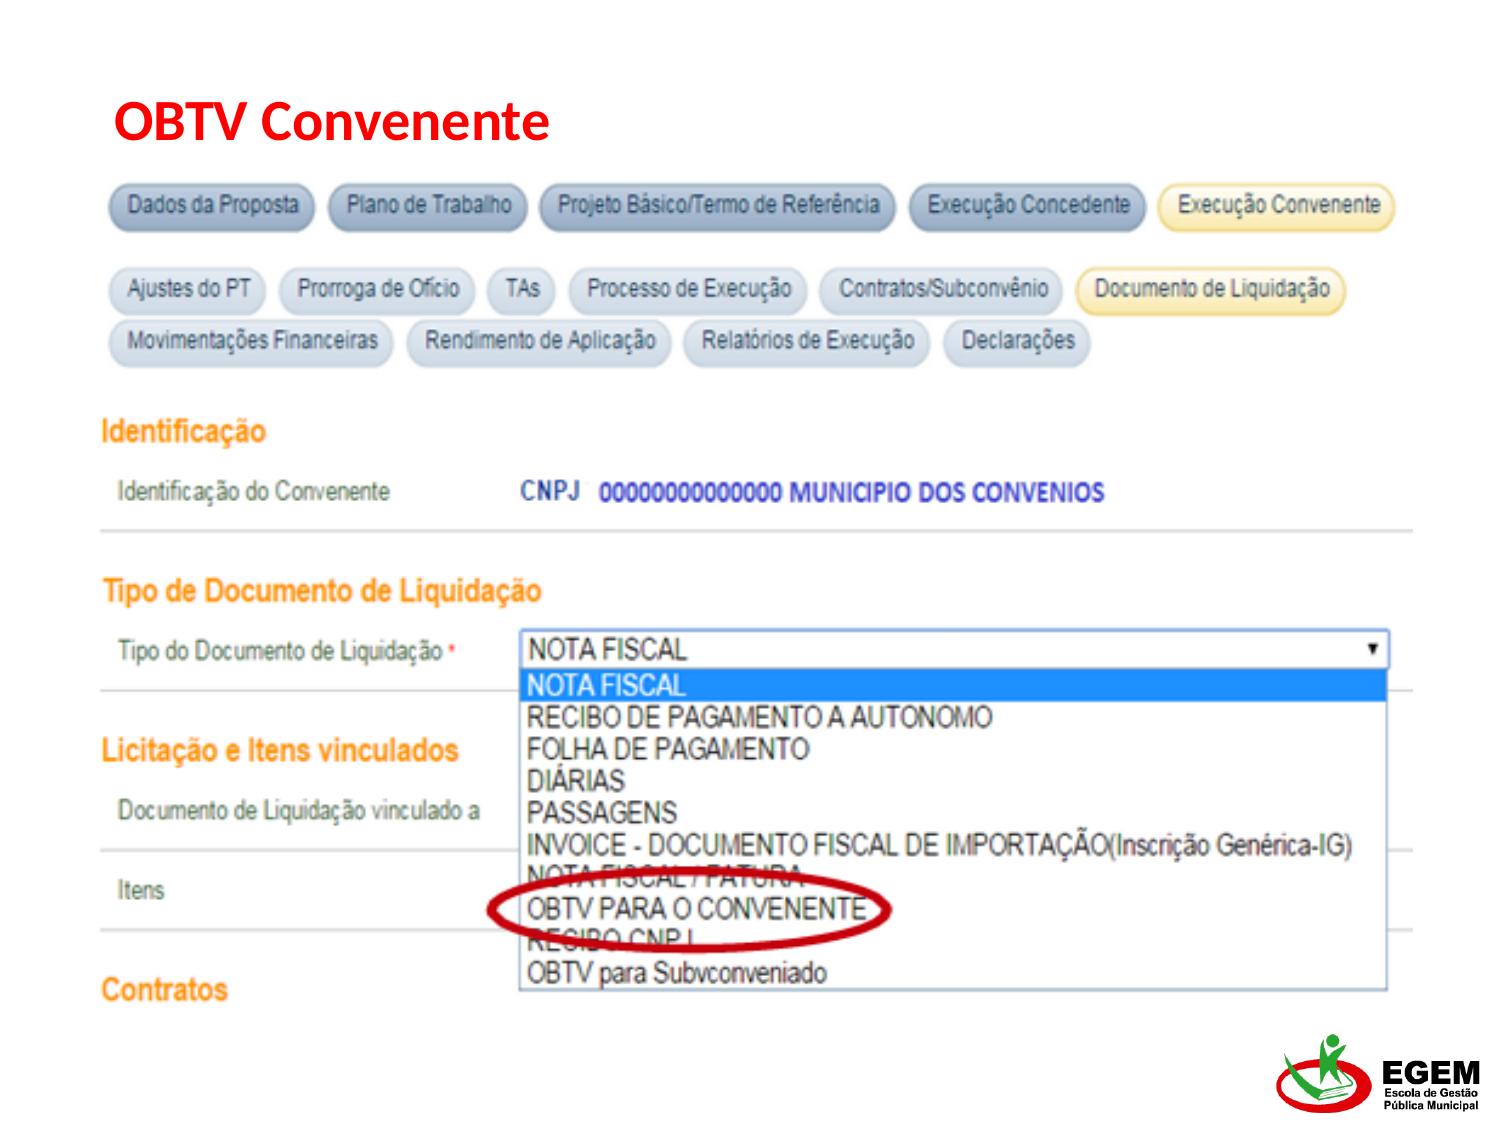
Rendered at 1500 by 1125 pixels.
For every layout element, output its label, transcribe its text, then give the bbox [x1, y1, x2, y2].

text_box OBTV Convenente [99, 75, 1450, 160]
picture [1274, 1024, 1483, 1125]
text_box [75, 75, 1450, 161]
picture [99, 174, 1413, 1013]
